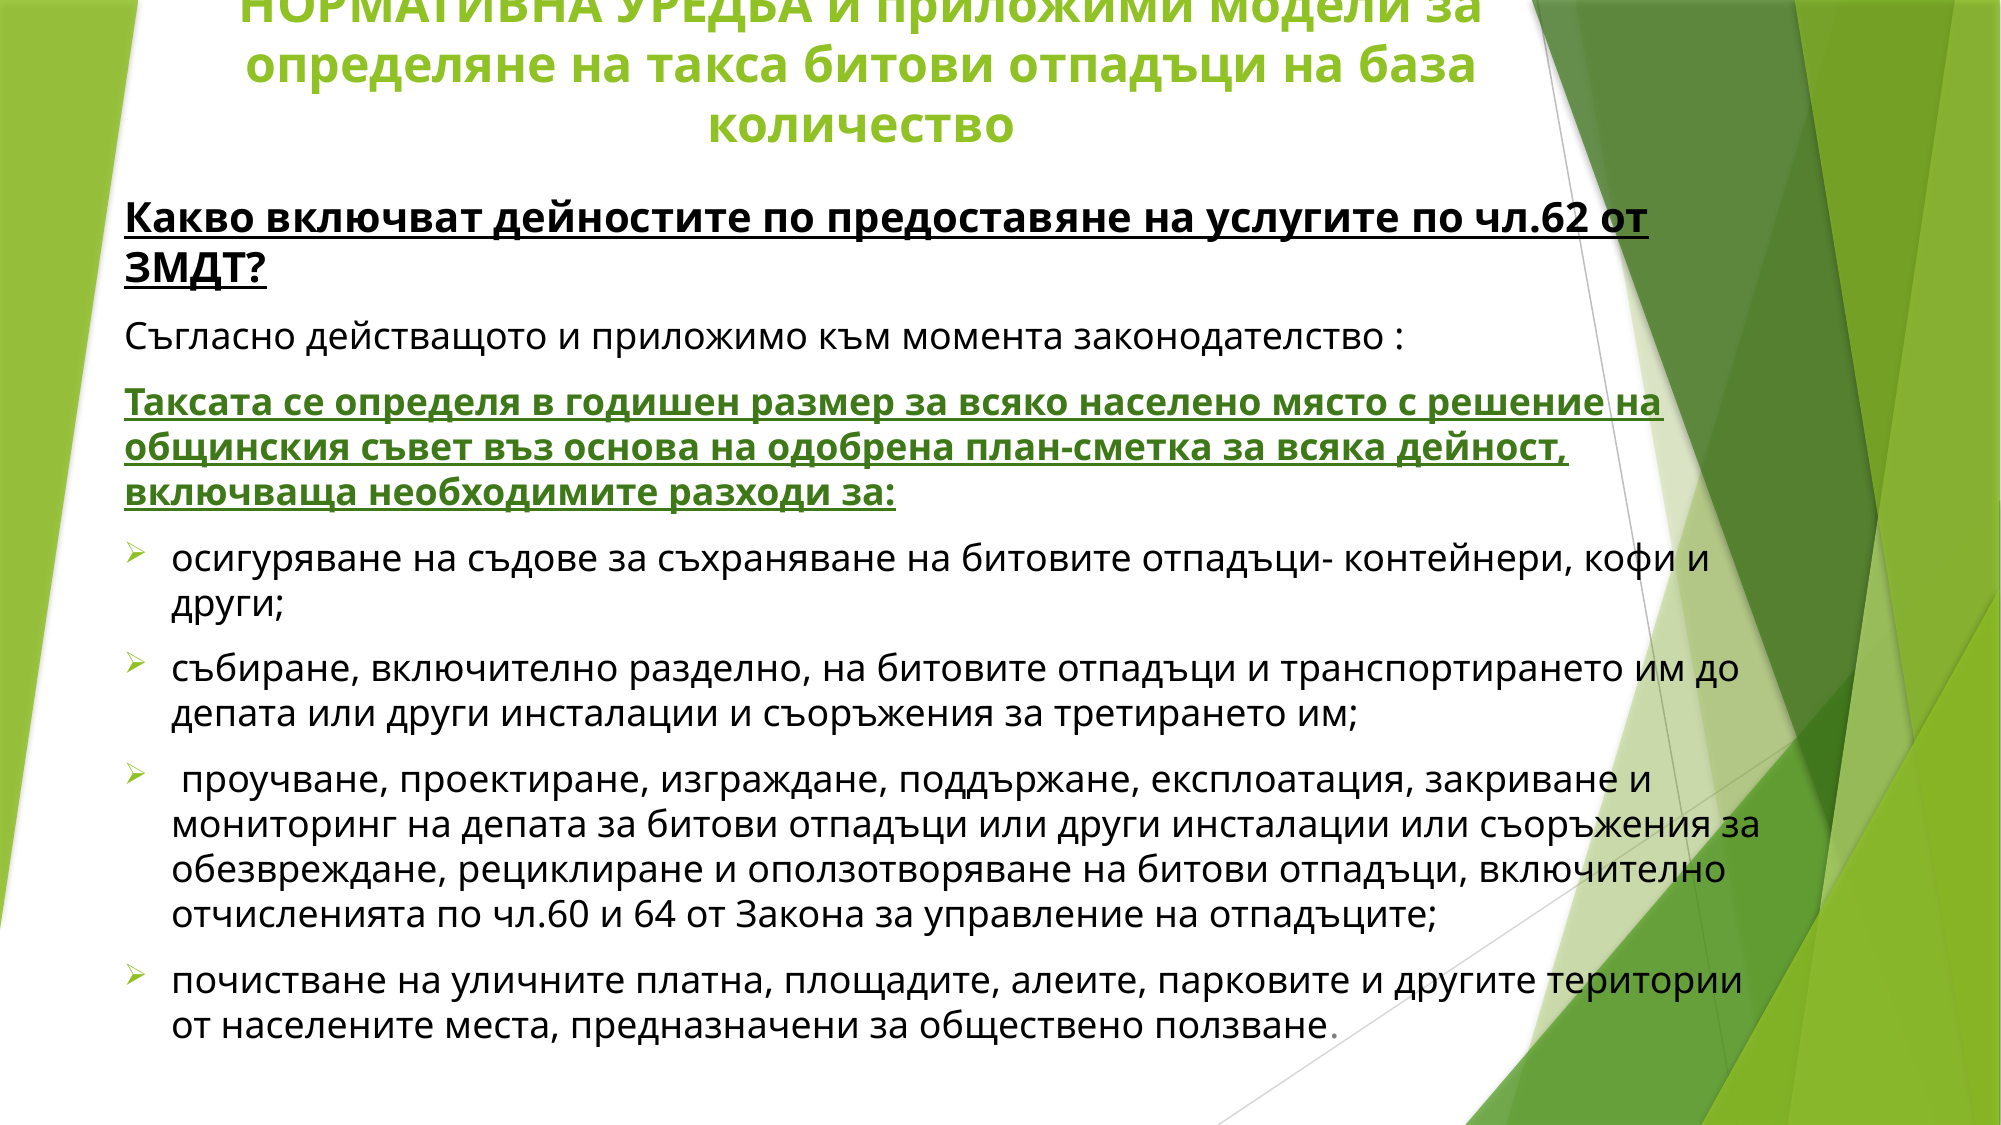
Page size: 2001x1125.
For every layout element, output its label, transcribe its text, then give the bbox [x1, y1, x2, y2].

text_box НОРМАТИВНА УРЕДБА и приложими модели за определяне на такса битови отпадъци на база количество [93, 18, 1630, 160]
subtitle Какво включват дейностите по предоставяне на услугите по чл.62 от ЗМДТ? Съгласно действащото и приложимо към момента законодателство : Таксата се определя в годишен размер за всяко населено място с решение на общинския съвет въз основа на одобрена план-сметка за всяка дейност, включваща необходимите разходи за: осигуряване на съдове за съхраняване на битовите отпадъци- контейнери, кофи и други; събиране, включително разделно, на битовите отпадъци и транспортирането им до депата или други инсталации и съоръжения за третирането им; проучване, проектиране, изграждане, поддържане, експлоатация, закриване и мониторинг на депата за битови отпадъци или други инсталации или съоръжения за обезвреждане, рециклиране и оползотворяване на битови отпадъци, включително отчисленията по чл.60 и 64 от Закона за управление на отпадъците; почистване на уличните платна, площадите, алеите, парковите и другите територии от населените места, предназначени за обществено ползване. [109, 183, 1782, 1086]
